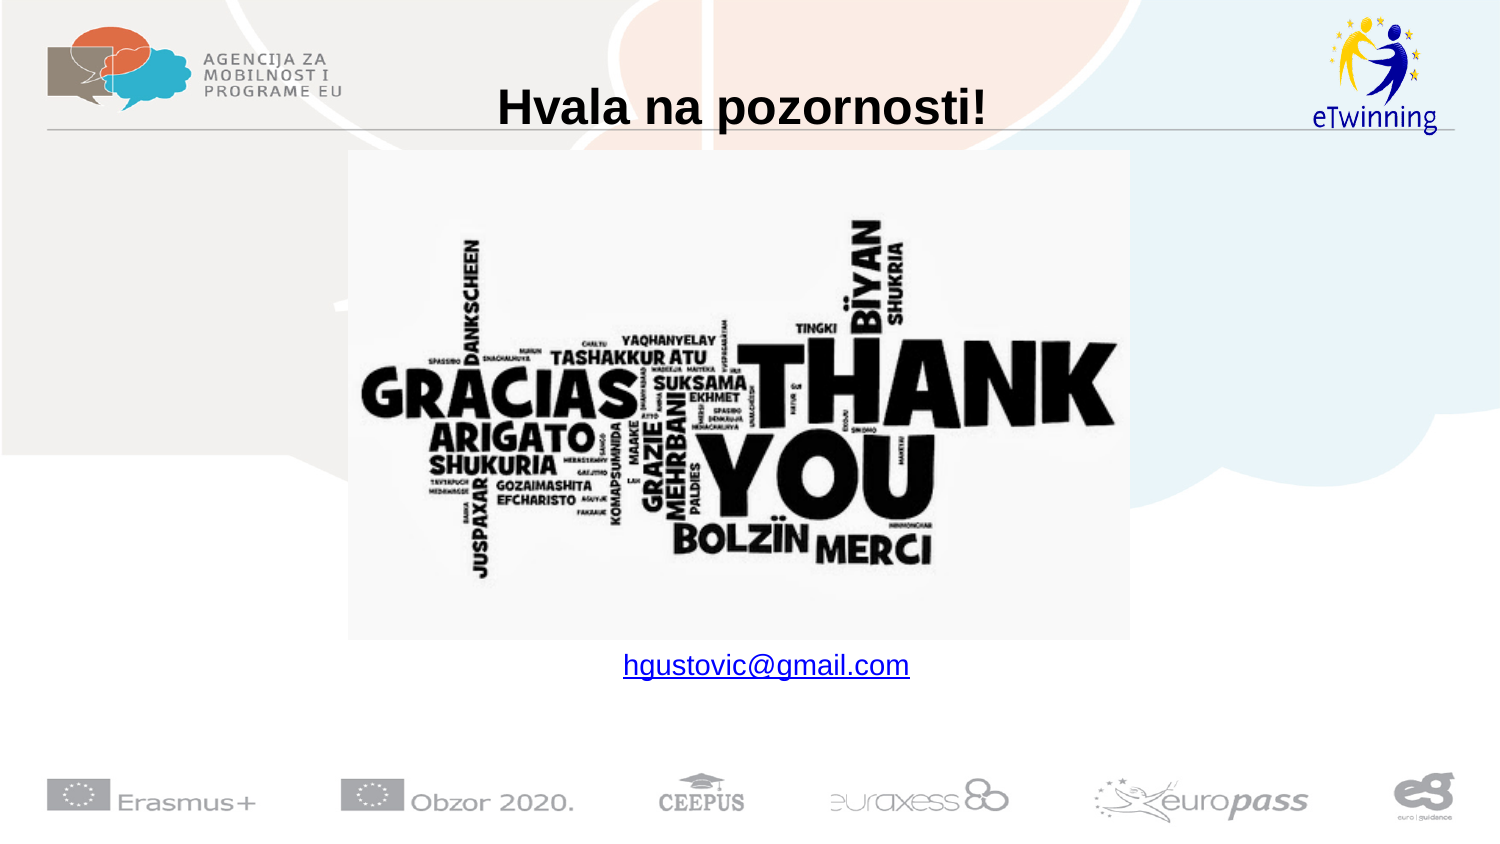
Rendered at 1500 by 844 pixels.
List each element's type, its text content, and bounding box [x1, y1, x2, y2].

list hgustovic@gmail.com [75, 196, 1425, 754]
title Hvala na pozornosti! [75, 33, 1425, 175]
picture [0, 0, 1500, 844]
